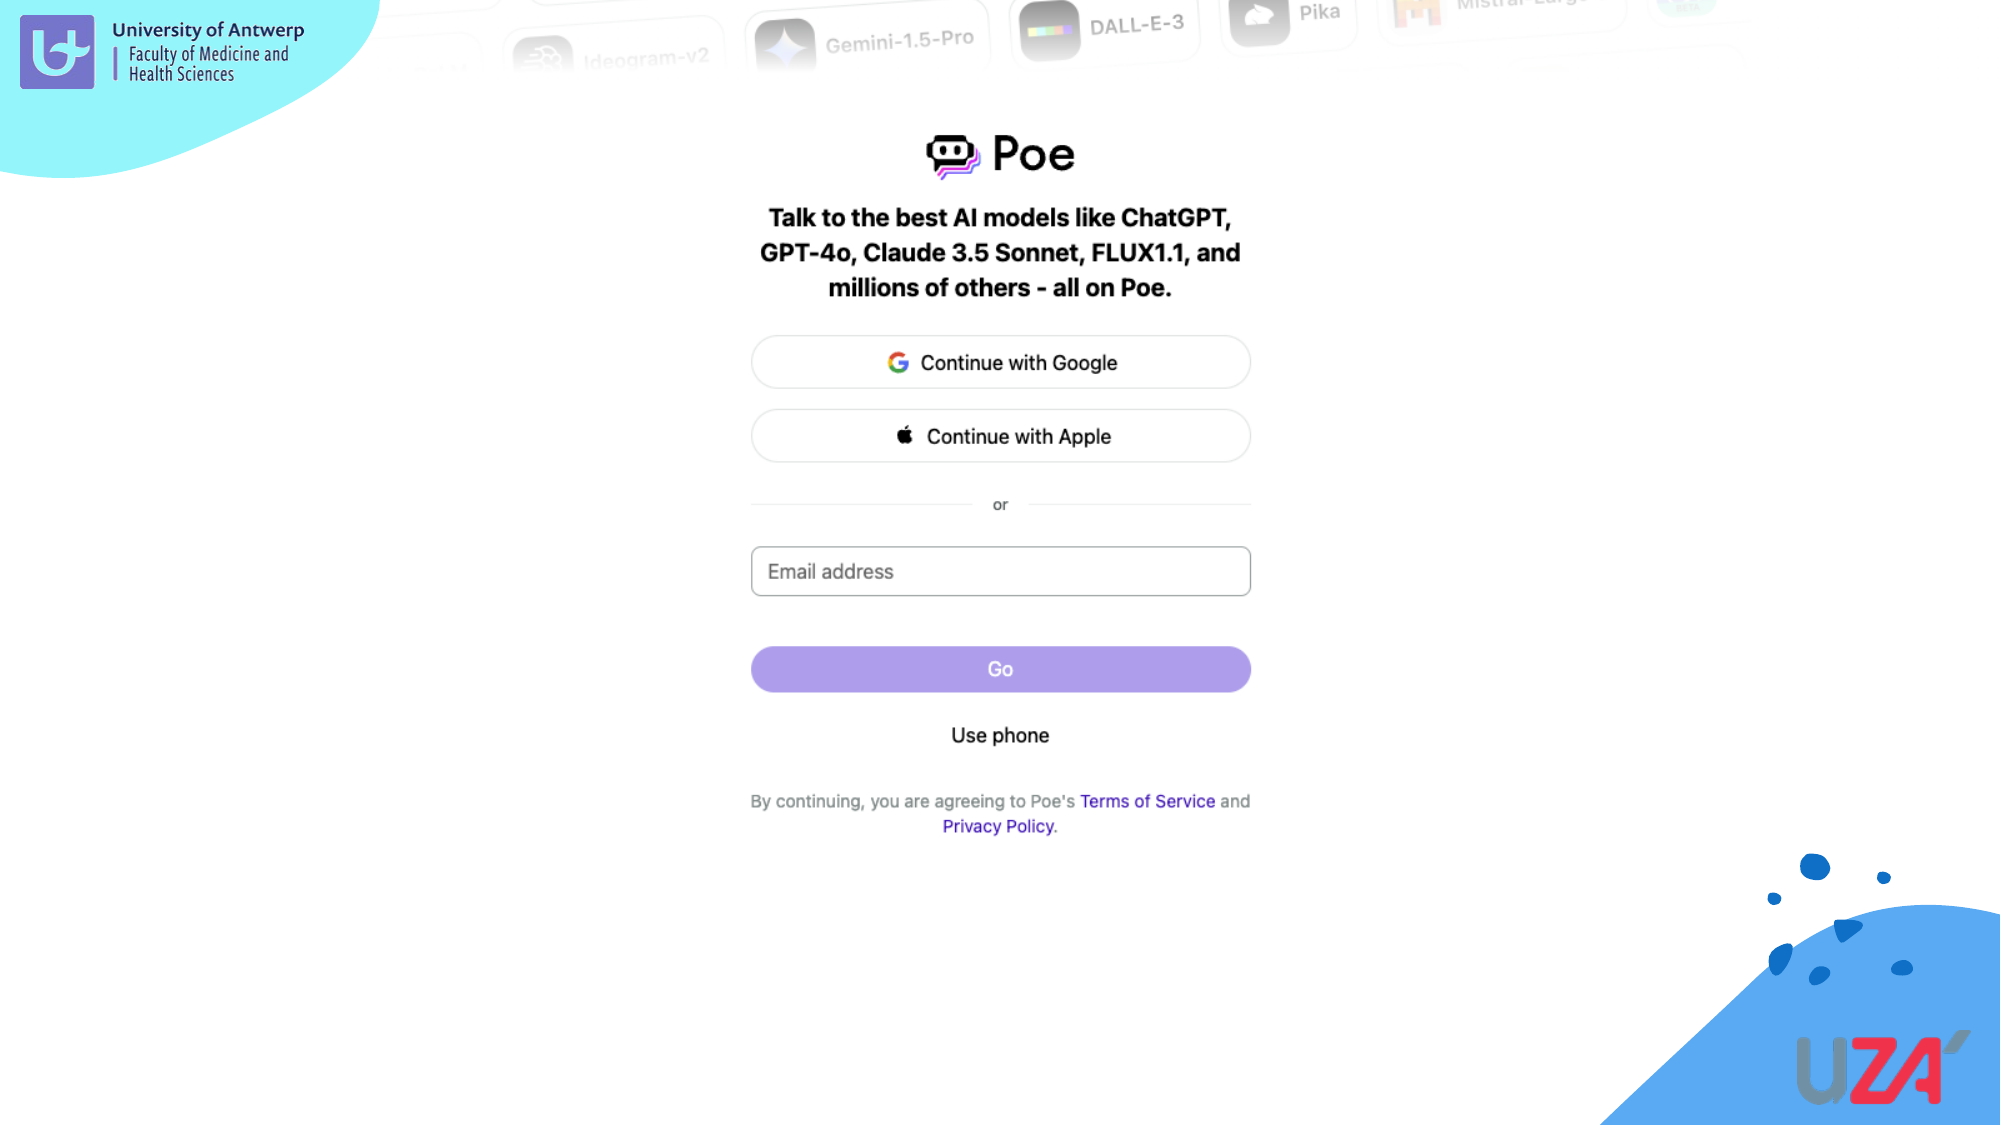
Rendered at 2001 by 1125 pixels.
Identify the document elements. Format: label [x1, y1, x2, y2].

picture [0, 0, 2000, 1125]
text_box [1767, 853, 1914, 986]
